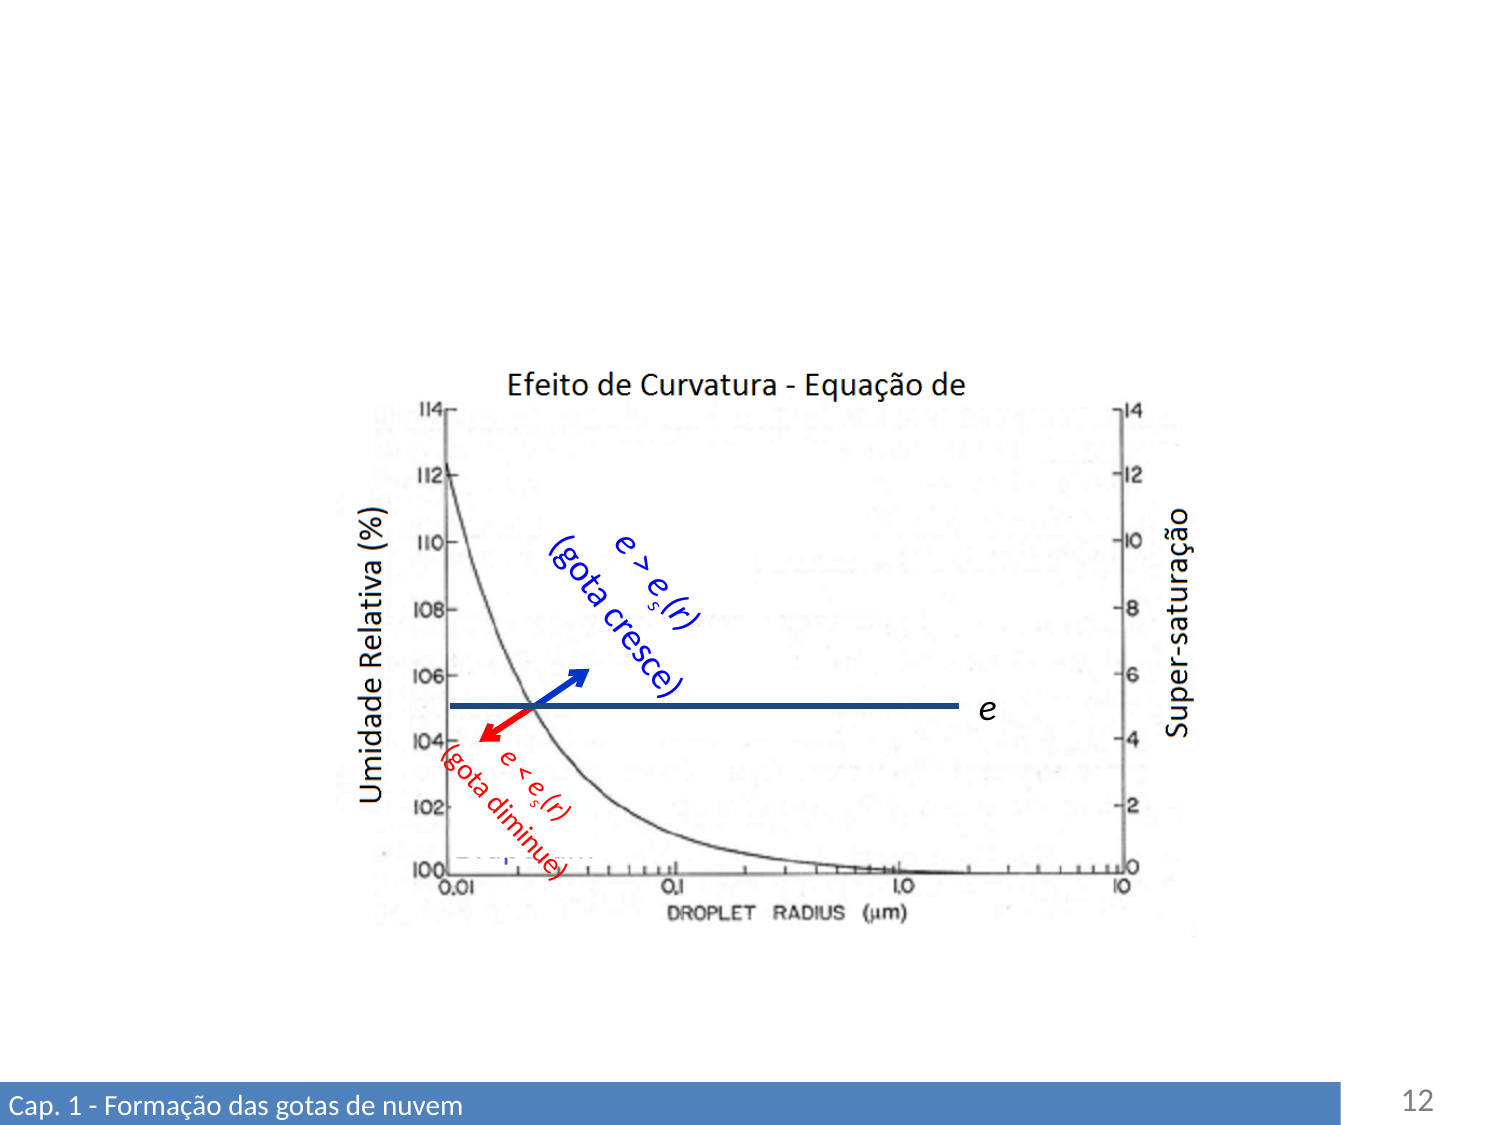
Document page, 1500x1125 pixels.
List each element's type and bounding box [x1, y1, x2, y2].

text_box [478, 714, 534, 742]
text_box [535, 668, 590, 705]
text_box [336, 349, 1198, 938]
